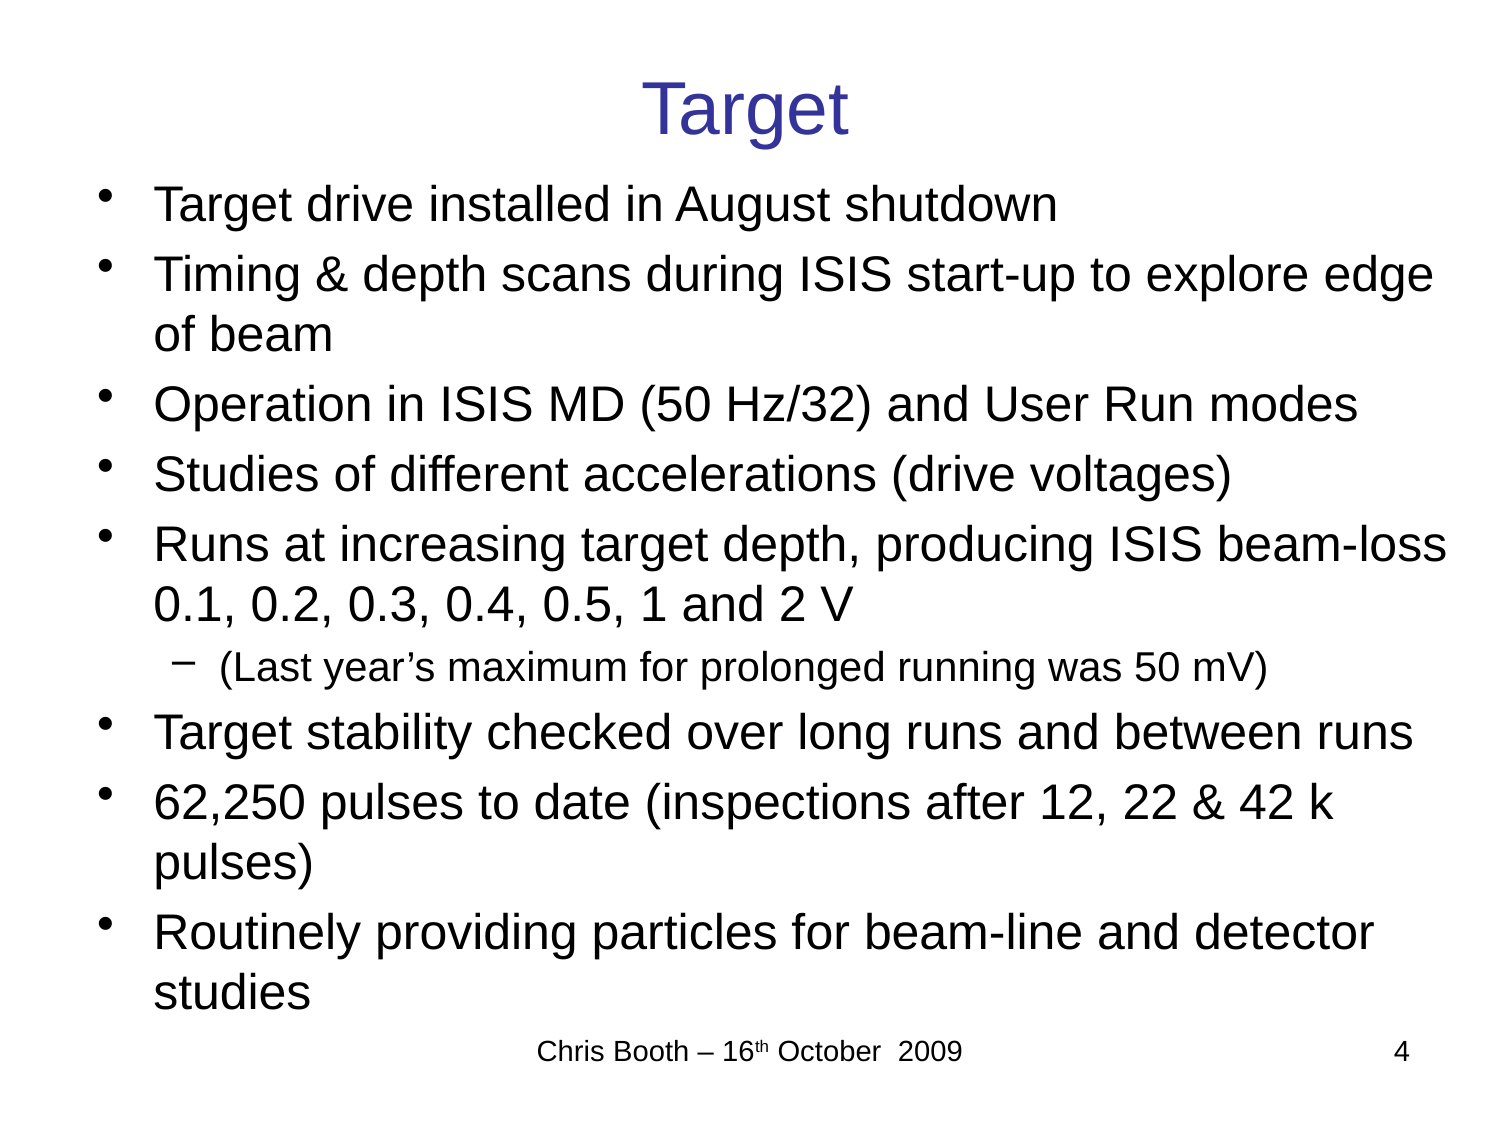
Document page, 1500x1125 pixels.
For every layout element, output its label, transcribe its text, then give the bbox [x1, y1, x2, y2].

title Target [70, 34, 1421, 175]
footer Chris Booth – 16th October 2009 [512, 1024, 988, 1103]
slide_number 4 [1074, 1024, 1426, 1103]
list Target drive installed in August shutdown Timing & depth scans during ISIS start-up to explore edge of beam Operation in ISIS MD (50 Hz/32) and User Run modes Studies of different accelerations (drive voltages) Runs at increasing target depth, producing ISIS beam-loss 0.1, 0.2, 0.3, 0.4, 0.5, 1 and 2 V (Last year’s maximum for prolonged running was 50 mV) Target stability checked over long runs and between runs 62,250 pulses to date (inspections after 12, 22 & 42 k pulses) Routinely providing particles for beam-line and detector studies [81, 163, 1466, 1020]
